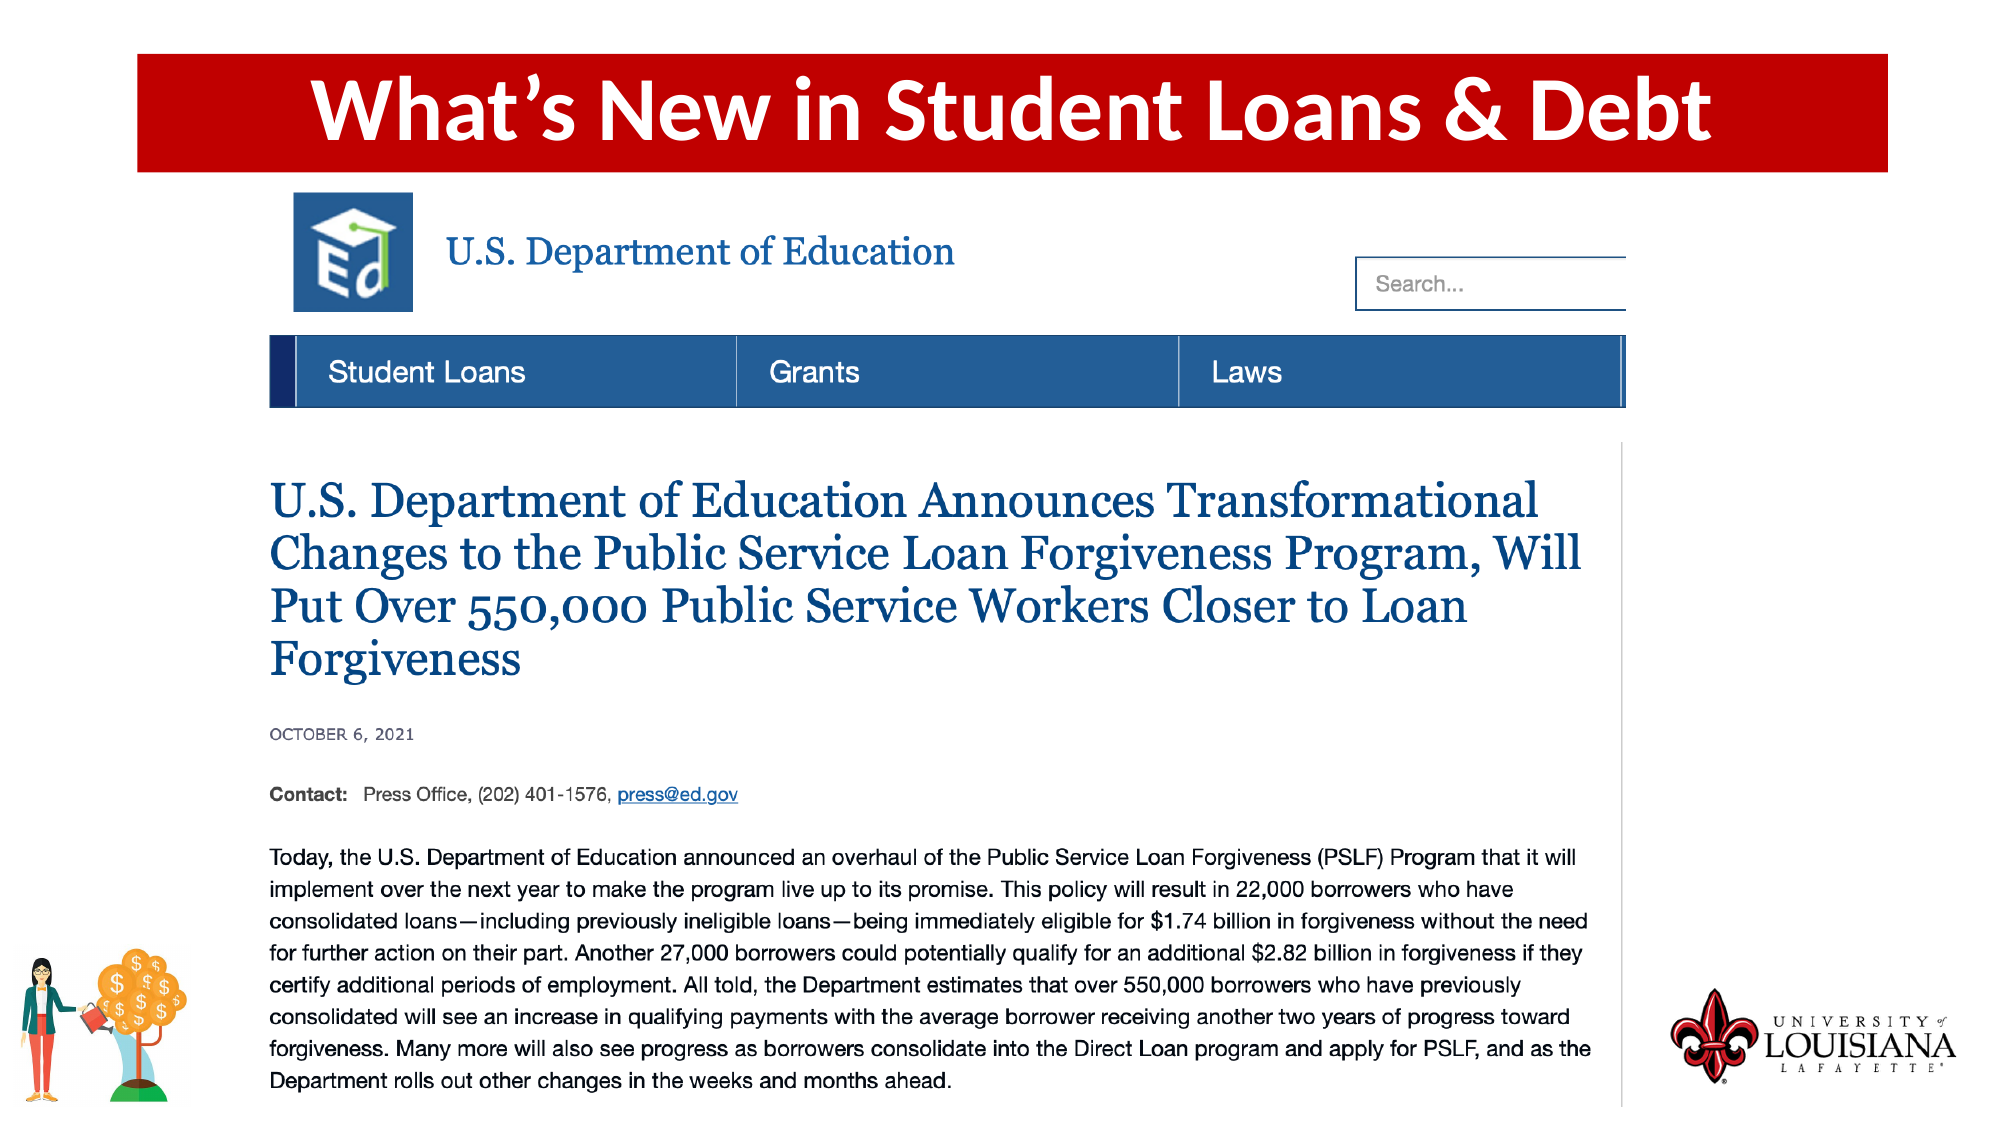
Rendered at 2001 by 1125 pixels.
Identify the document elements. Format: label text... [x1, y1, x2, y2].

picture [226, 181, 1626, 1108]
text_box What’s New in Student Loans & Debt [137, 53, 1888, 173]
picture [1657, 977, 1982, 1091]
picture [13, 944, 191, 1107]
